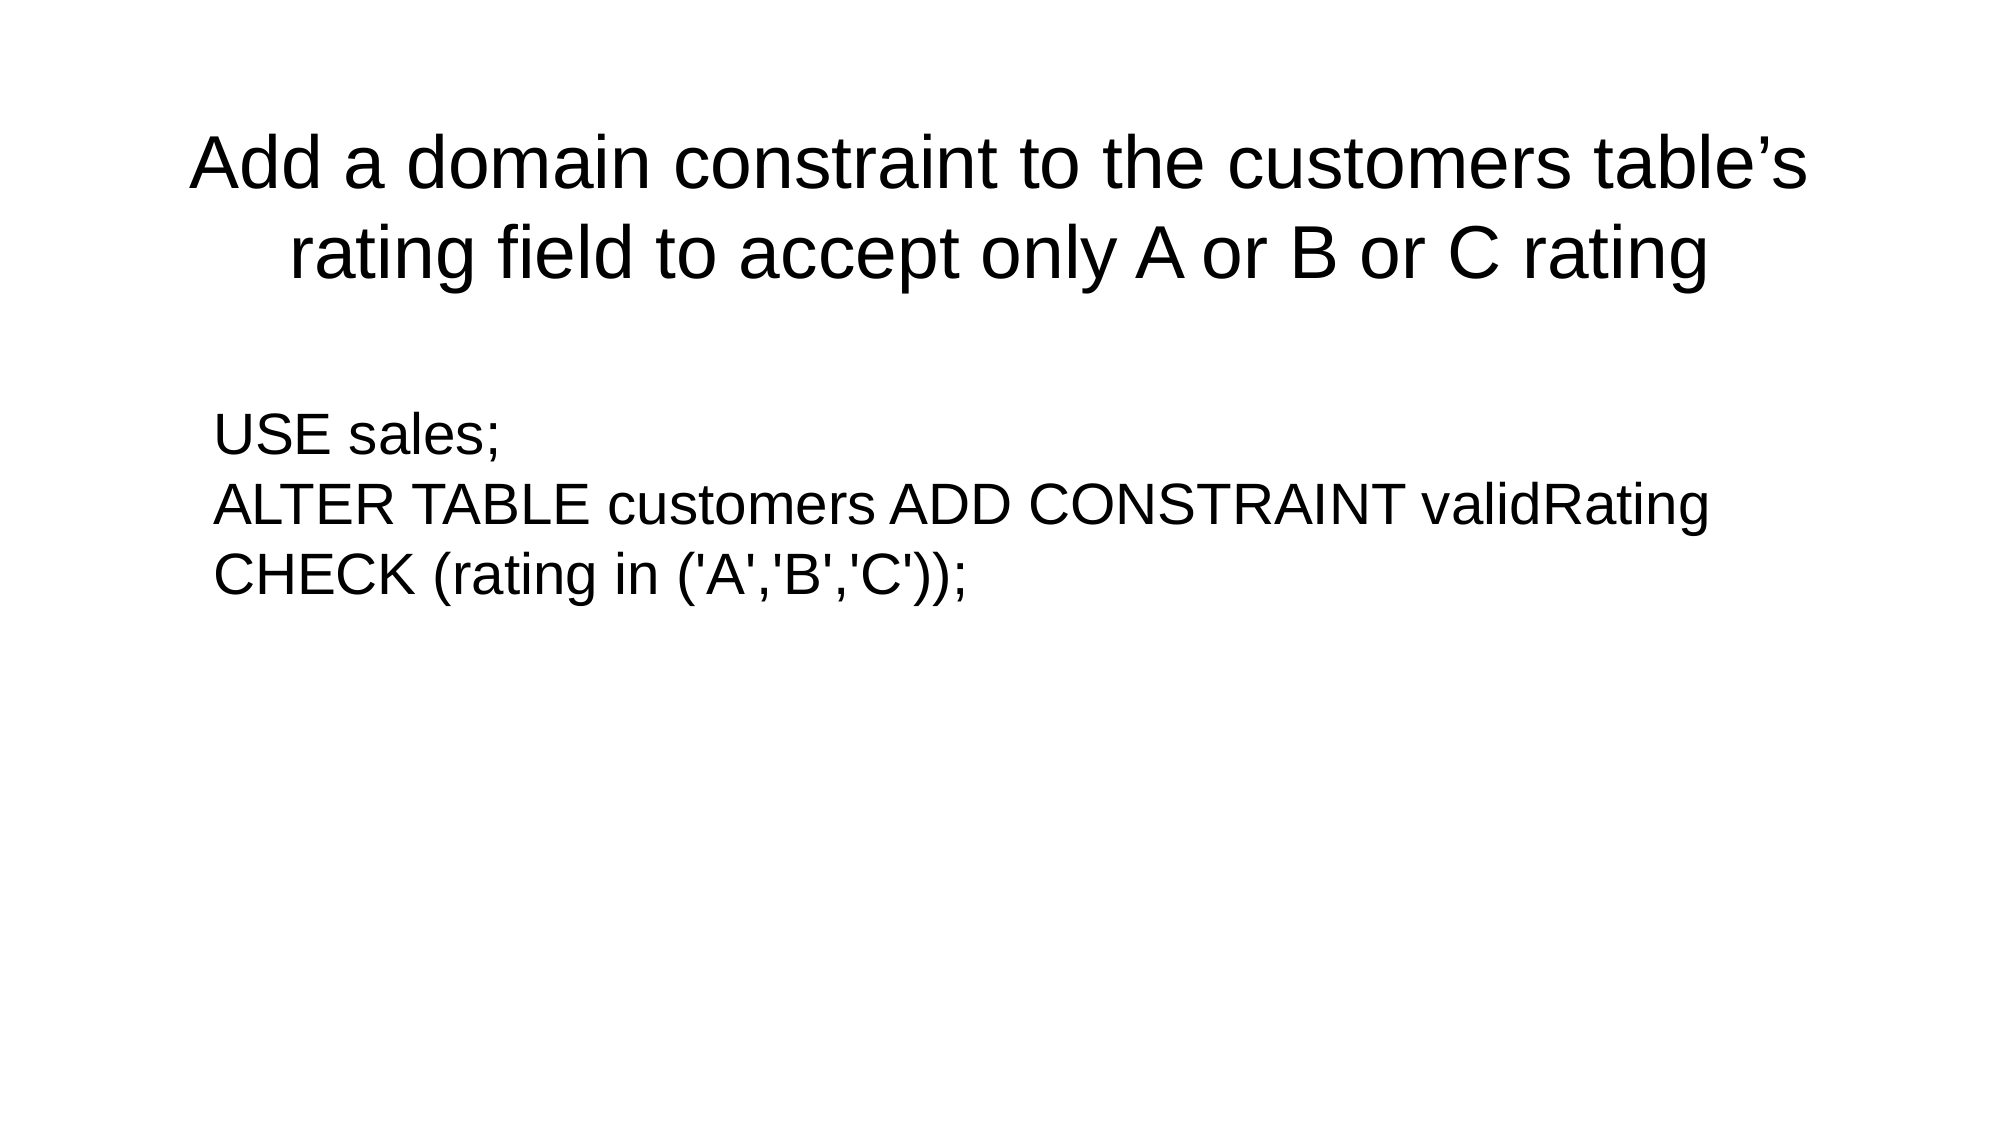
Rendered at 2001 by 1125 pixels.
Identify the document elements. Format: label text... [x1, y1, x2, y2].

title Add a domain constraint to the customers table’s rating field to accept only A or B or C rating [99, 110, 1900, 298]
text_box USE sales; ALTER TABLE customers ADD CONSTRAINT validRating CHECK (rating in ('A','B','C')); [198, 388, 1752, 614]
